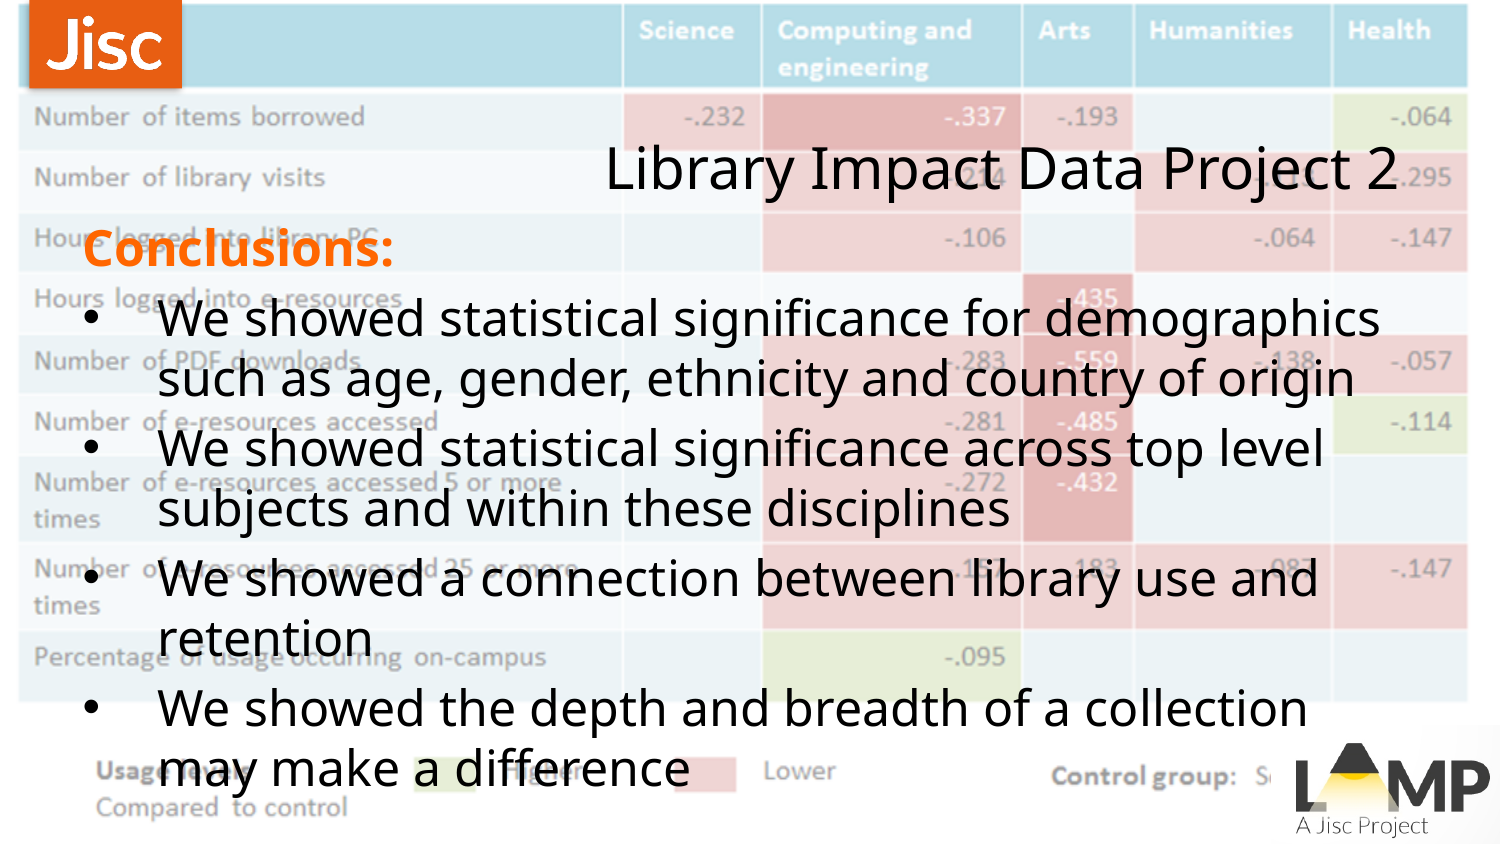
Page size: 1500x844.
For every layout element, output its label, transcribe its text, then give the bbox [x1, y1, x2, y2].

list Conclusions: We showed statistical significance for demographics such as age, gender, ethnicity and country of origin We showed statistical significance across top level subjects and within these disciplines We showed a connection between library use and retention We showed the depth and breadth of a collection may make a difference [67, 209, 1418, 652]
picture [1271, 725, 1500, 844]
title Library Impact Data Project 2 [64, 123, 1415, 235]
picture [46, 15, 162, 70]
